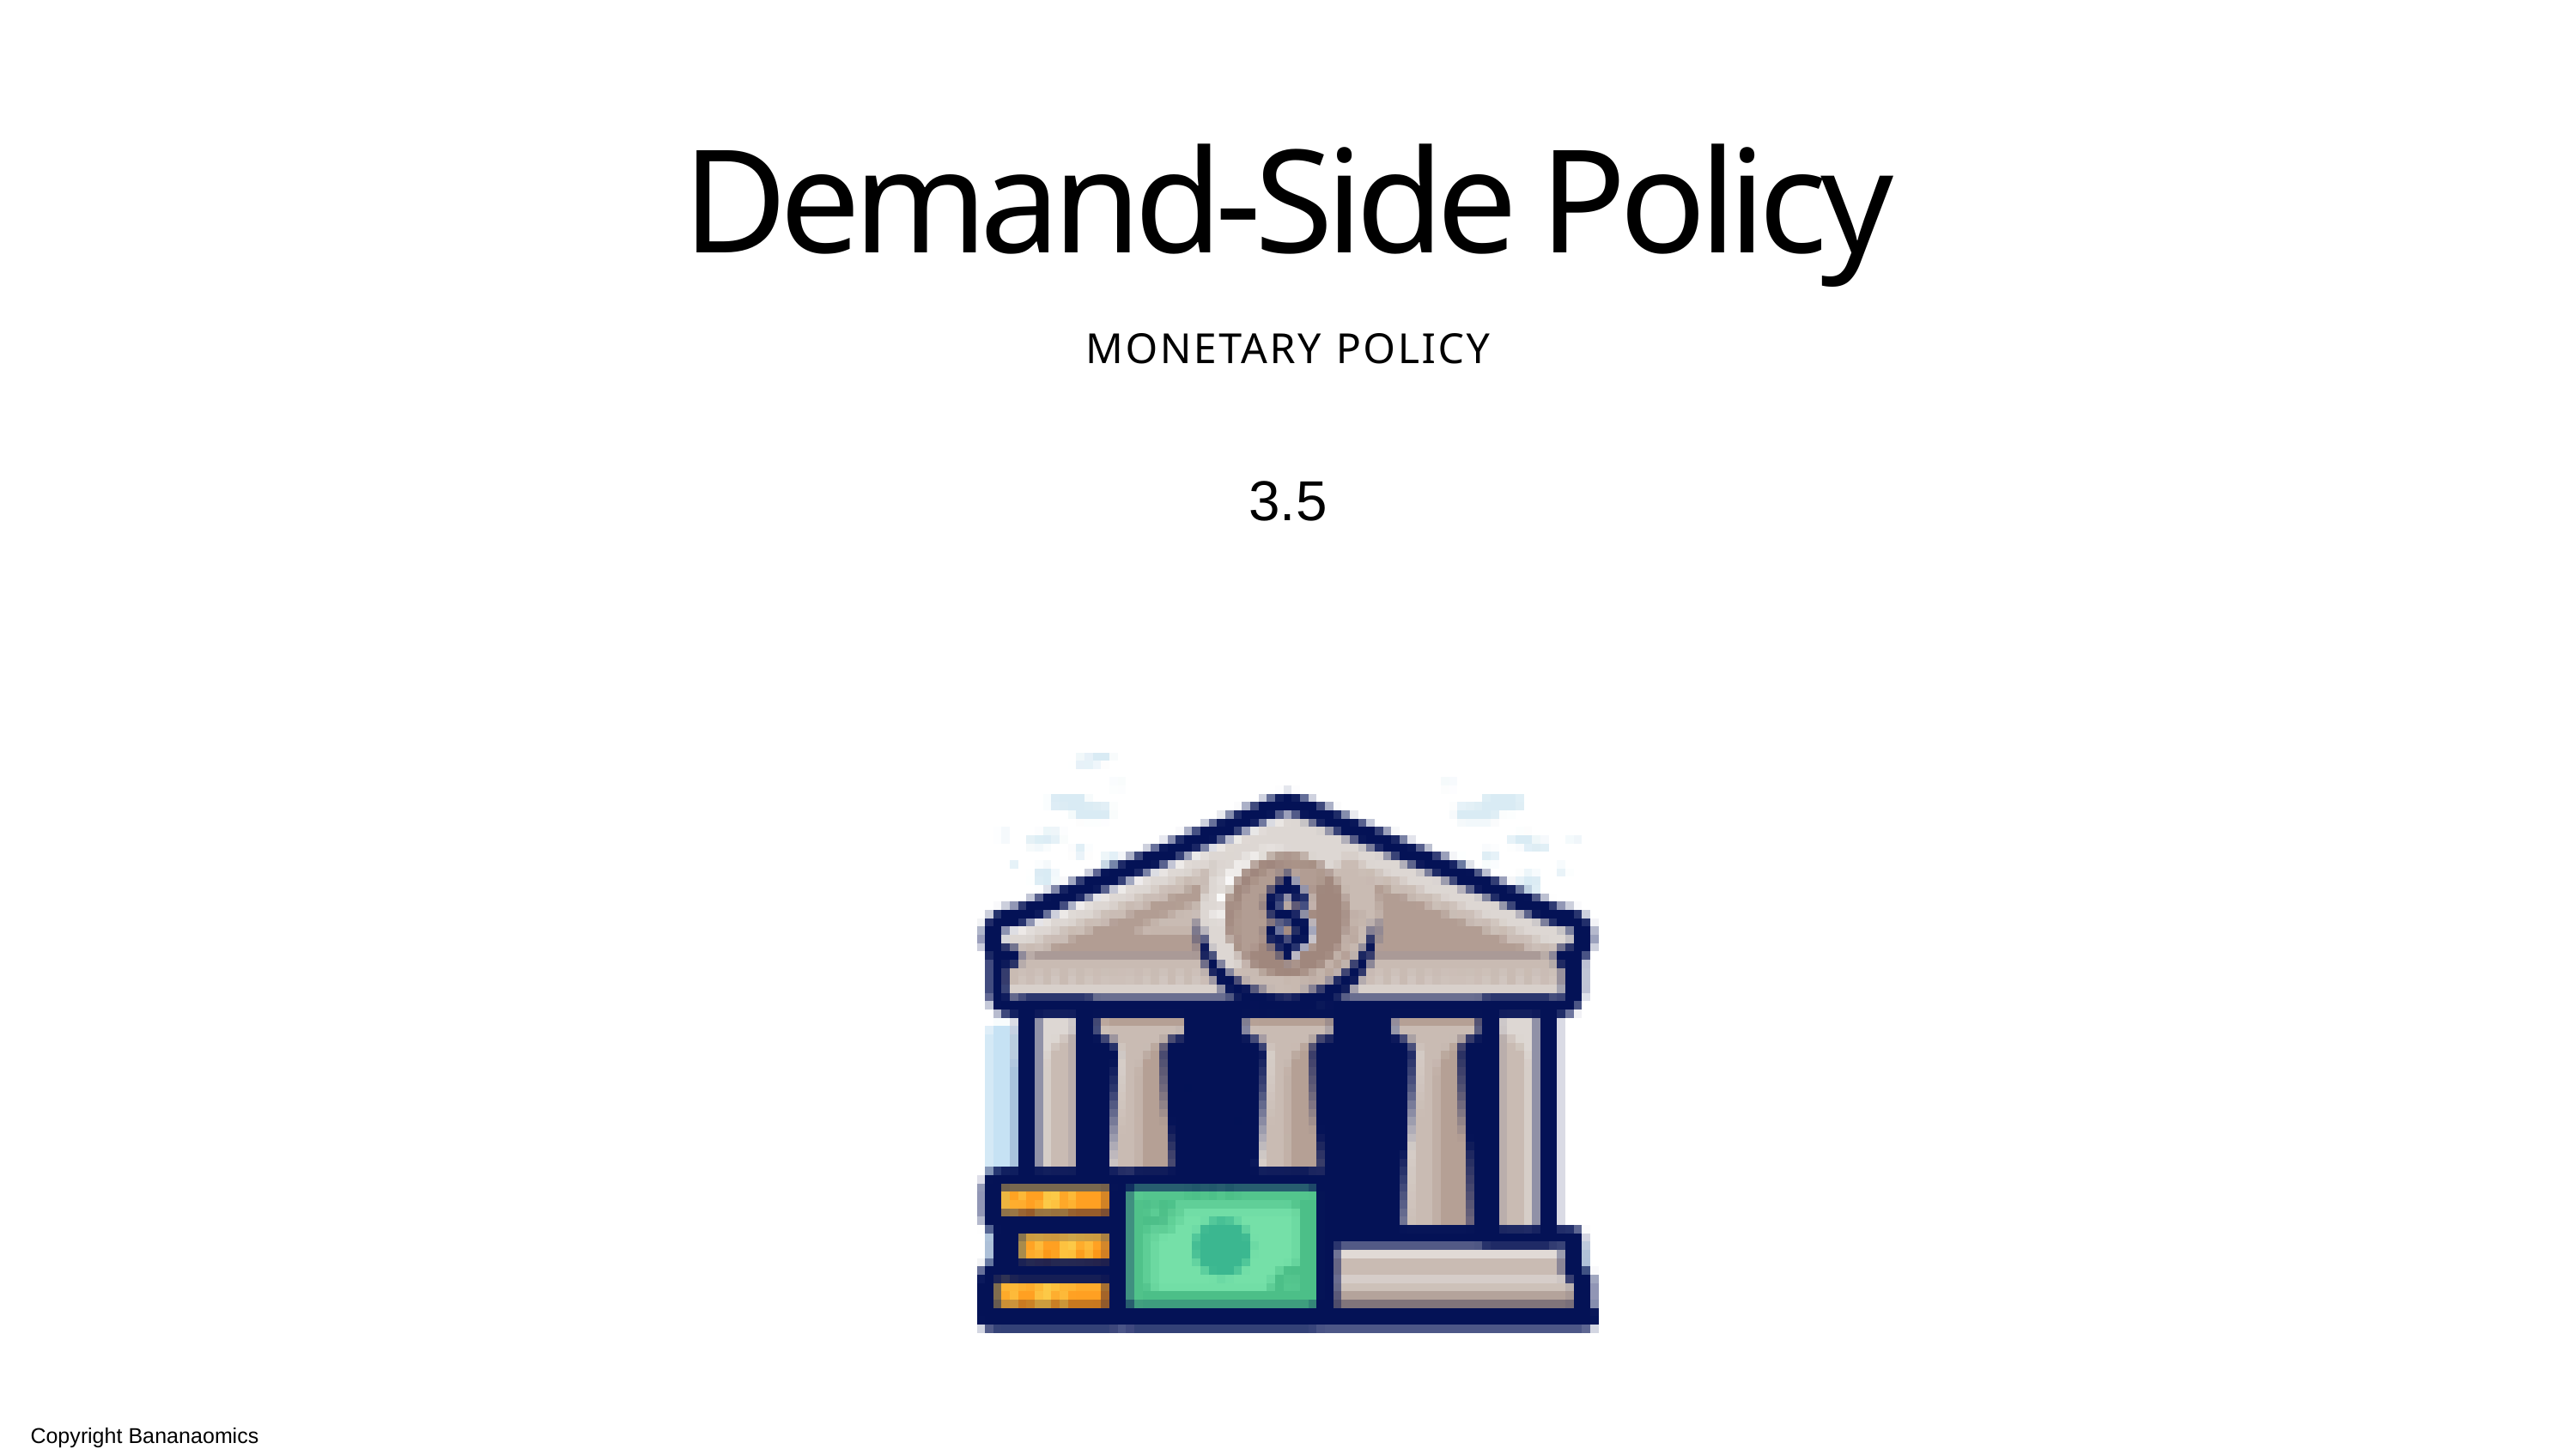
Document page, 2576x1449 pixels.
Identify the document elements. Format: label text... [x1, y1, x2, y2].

text_box 3.5 [678, 452, 1898, 532]
text_box Copyright Bananaomics [0, 1417, 553, 1448]
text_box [238, 125, 2338, 370]
picture [976, 753, 1600, 1334]
